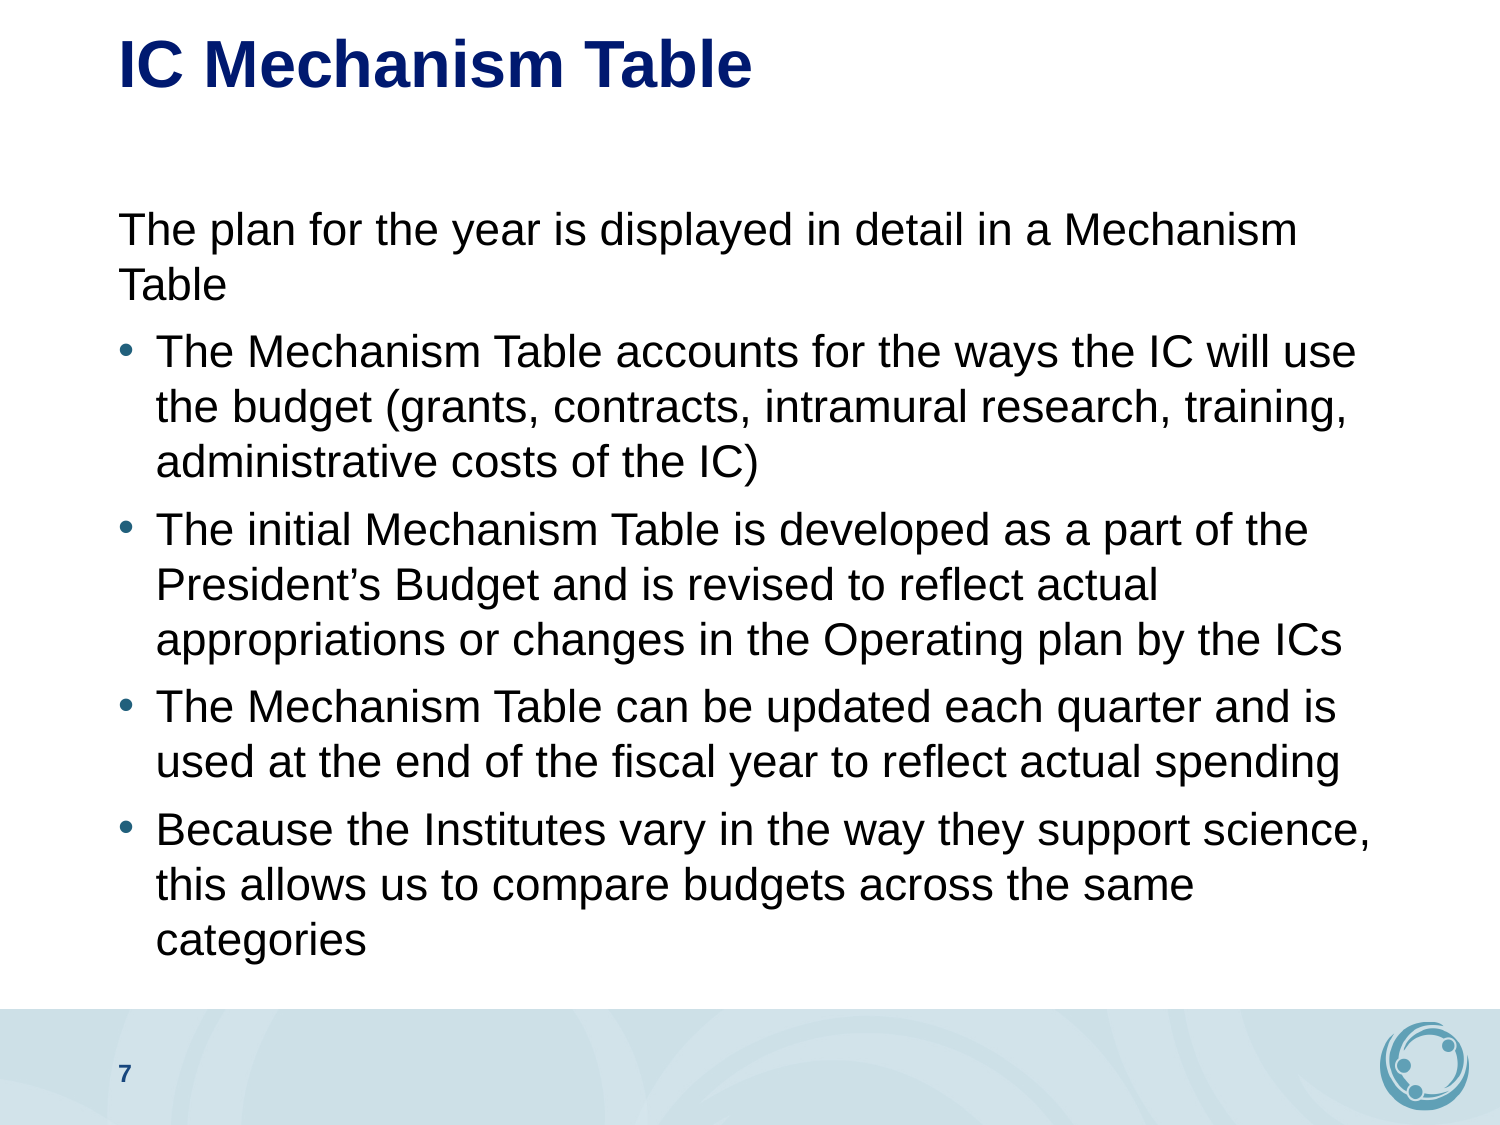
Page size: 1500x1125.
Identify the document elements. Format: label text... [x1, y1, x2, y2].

list The plan for the year is displayed in detail in a Mechanism Table The Mechanism Table accounts for the ways the IC will use the budget (grants, contracts, intramural research, training, administrative costs of the IC) The initial Mechanism Table is developed as a part of the President’s Budget and is revised to reflect actual appropriations or changes in the Operating plan by the ICs The Mechanism Table can be updated each quarter and is used at the end of the fiscal year to reflect actual spending Because the Institutes vary in the way they support science, this allows us to compare budgets across the same categories [103, 192, 1397, 987]
slide_number 7 [103, 1042, 554, 1103]
picture [0, 1009, 1500, 1125]
title IC Mechanism Table [103, 22, 1398, 240]
